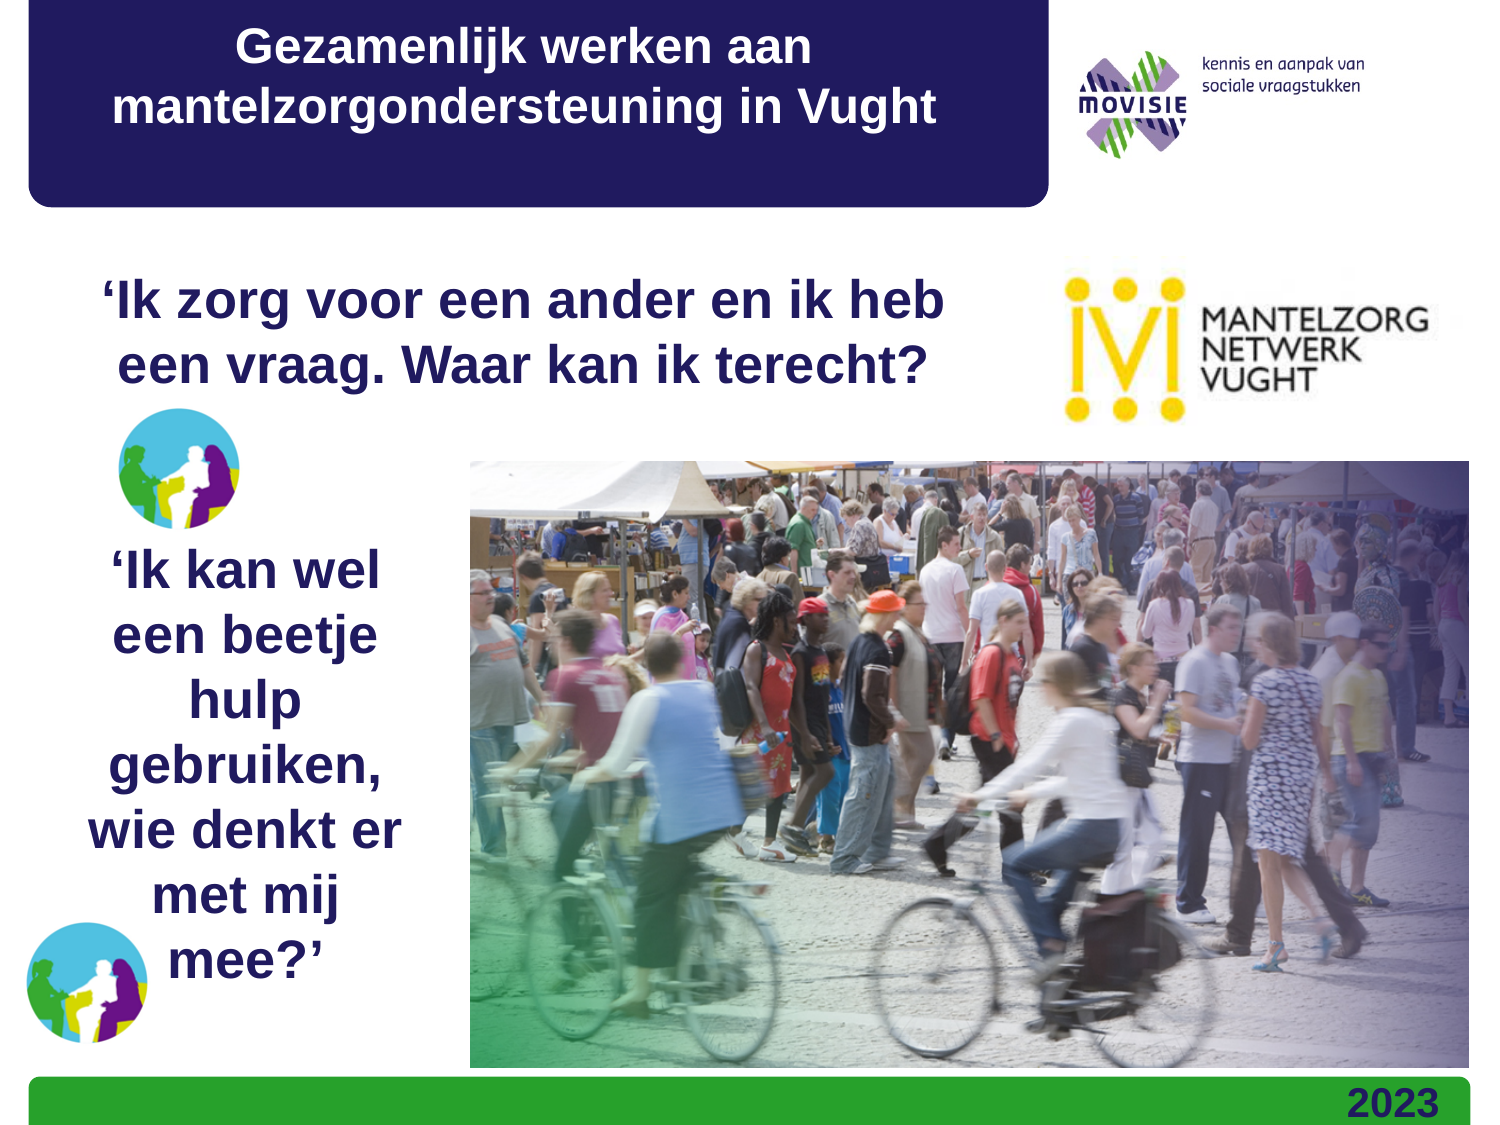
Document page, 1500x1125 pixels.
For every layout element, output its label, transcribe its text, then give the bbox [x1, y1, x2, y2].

picture [1077, 49, 1366, 160]
picture [112, 402, 247, 537]
text_box ‘Ik kan wel een beetje hulp gebruiken, wie denkt er met mij mee?’ [73, 527, 419, 997]
text_box ‘Ik zorg voor een ander en ik heb een vraag. Waar kan ik terecht? [59, 256, 990, 402]
title Gezamenlijk werken aan mantelzorgondersteuning in Vught [59, 13, 990, 188]
text_box 2023 [1332, 1077, 1455, 1125]
picture [20, 916, 155, 1050]
picture [1017, 256, 1469, 437]
picture [470, 460, 1469, 1069]
